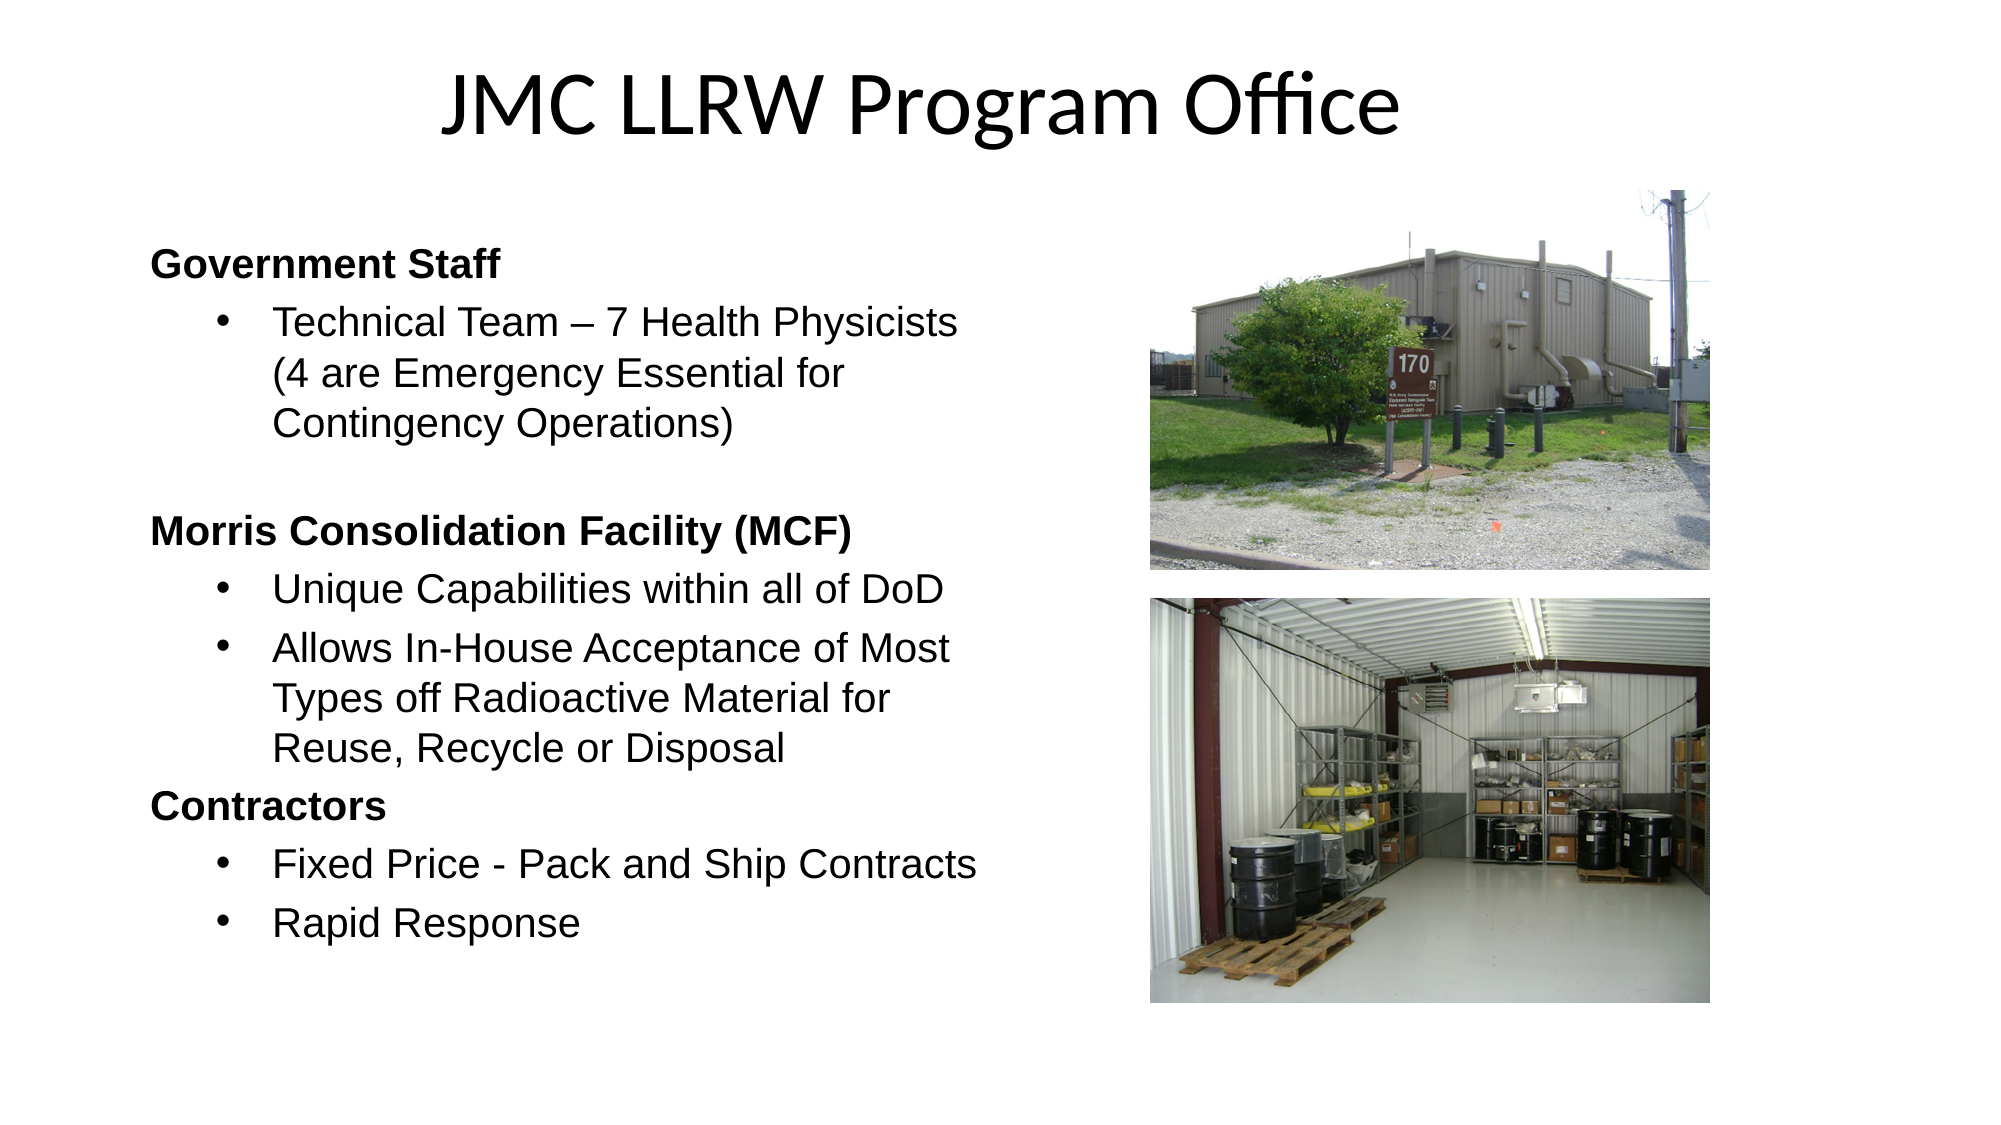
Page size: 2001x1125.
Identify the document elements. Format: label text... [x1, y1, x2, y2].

text_box JMC LLRW Program Office [135, 35, 1710, 160]
text_box Government Staff Technical Team – 7 Health Physicists (4 are Emergency Essential for Contingency Operations) Morris Consolidation Facility (MCF) Unique Capabilities within all of DoD Allows In-House Acceptance of Most Types off Radioactive Material for Reuse, Recycle or Disposal Contractors Fixed Price - Pack and Ship Contracts Rapid Response [135, 229, 994, 1003]
picture [1150, 598, 1710, 1003]
picture [1150, 190, 1710, 570]
